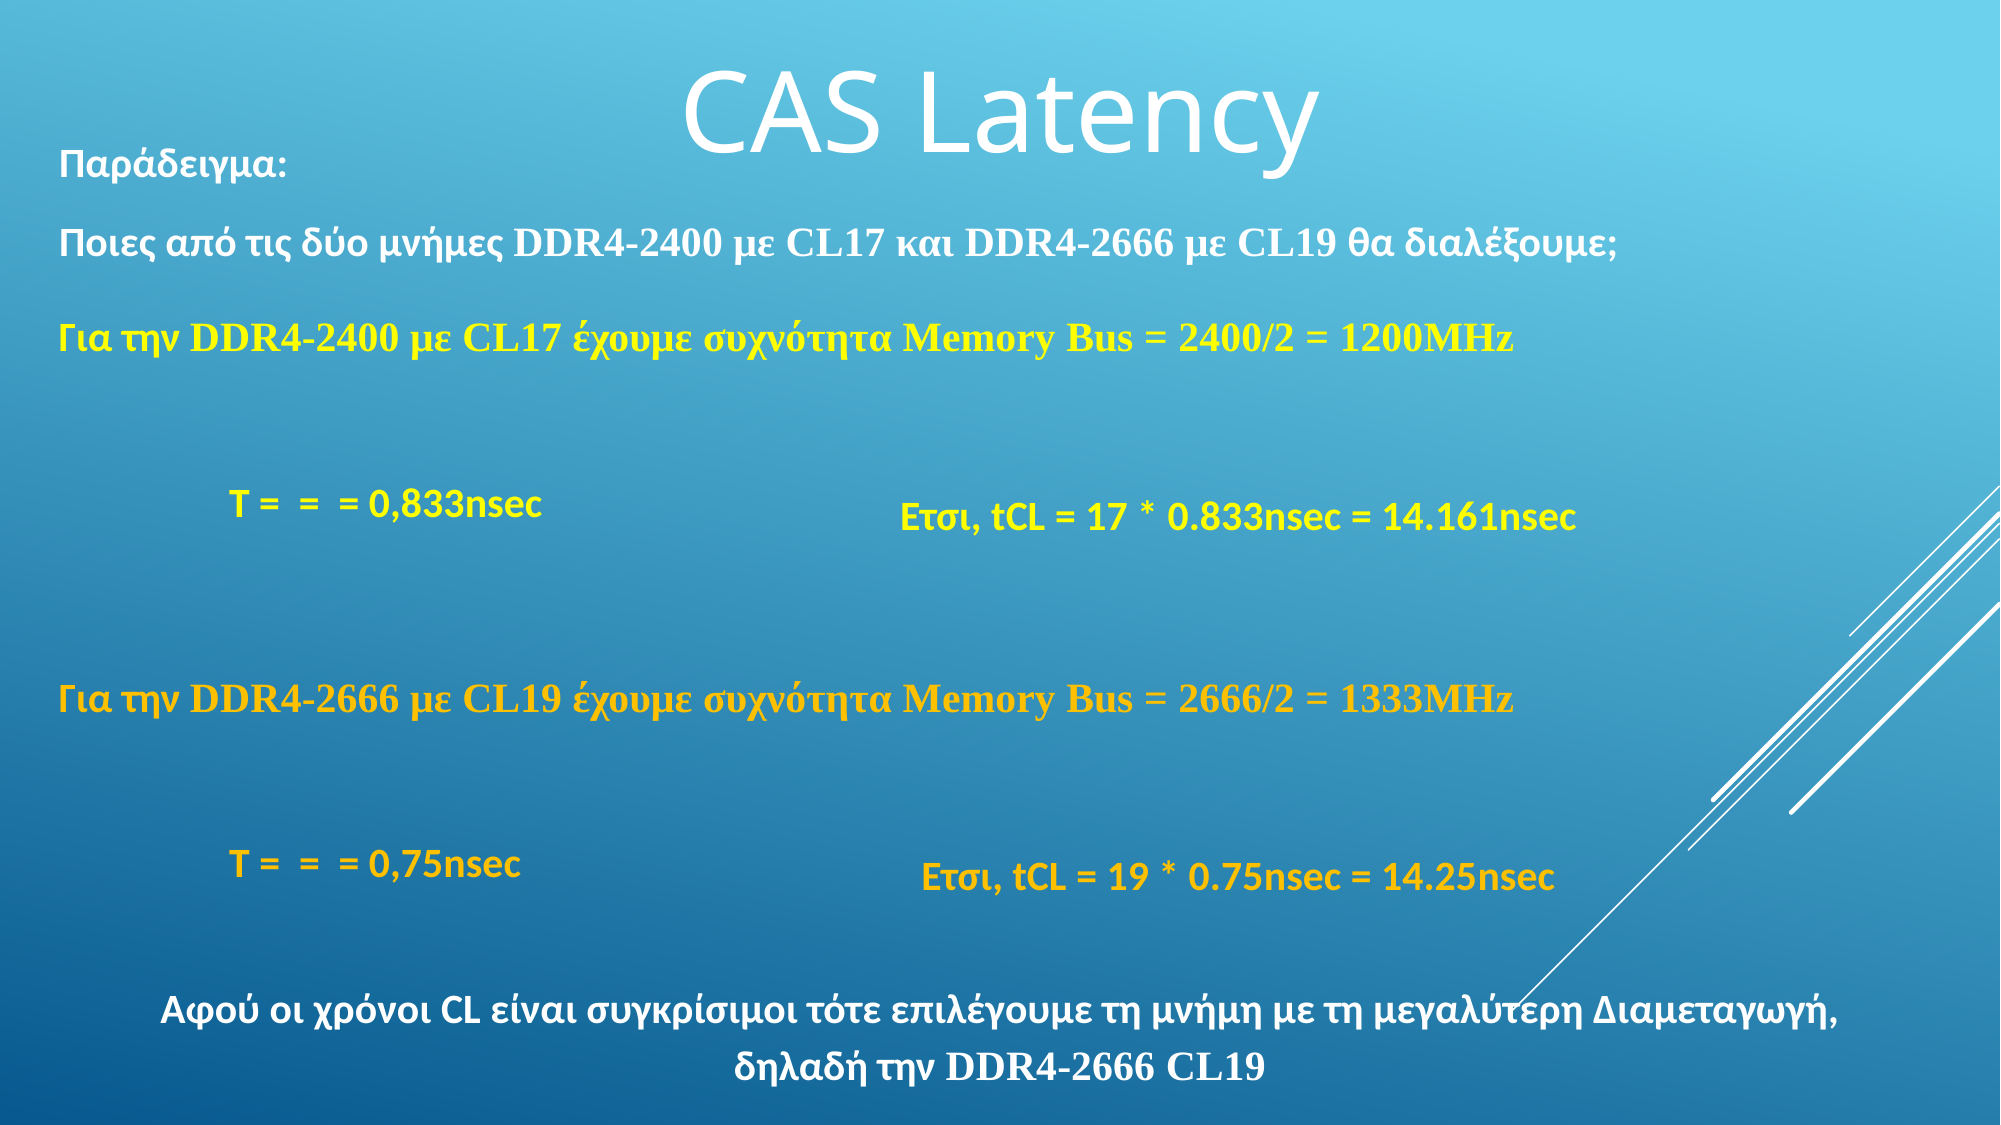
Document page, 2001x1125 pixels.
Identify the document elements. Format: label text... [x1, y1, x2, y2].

title Cas Latency [416, 23, 1584, 121]
text_box Για την DDR4-2666 με CL19 έχουμε συχνότητα Memory Bus = 2666/2 = 1333MHz [44, 655, 1549, 728]
text_box Αφού οι χρόνοι CL είναι συγκρίσιμοι τότε επιλέγουμε τη μνήμη με τη μεγαλύτερη Διαμεταγωγή, δηλαδή την DDR4-2666 CL19 [100, 966, 1899, 1097]
text_box Για την DDR4-2400 με CL17 έχουμε συχνότητα Memory Bus = 2400/2 = 1200MHz [44, 295, 1549, 368]
text_box Ετσι, tCL = 19 * 0.75nsec = 14.25nsec [906, 833, 1571, 906]
text_box Ετσι, tCL = 17 * 0.833nsec = 14.161nsec [885, 473, 1592, 546]
text_box Παράδειγμα: Ποιες από τις δύο μνήμες DDR4-2400 με CL17 και DDR4-2666 με CL19 θα διαλέξουμε; [44, 121, 1662, 272]
